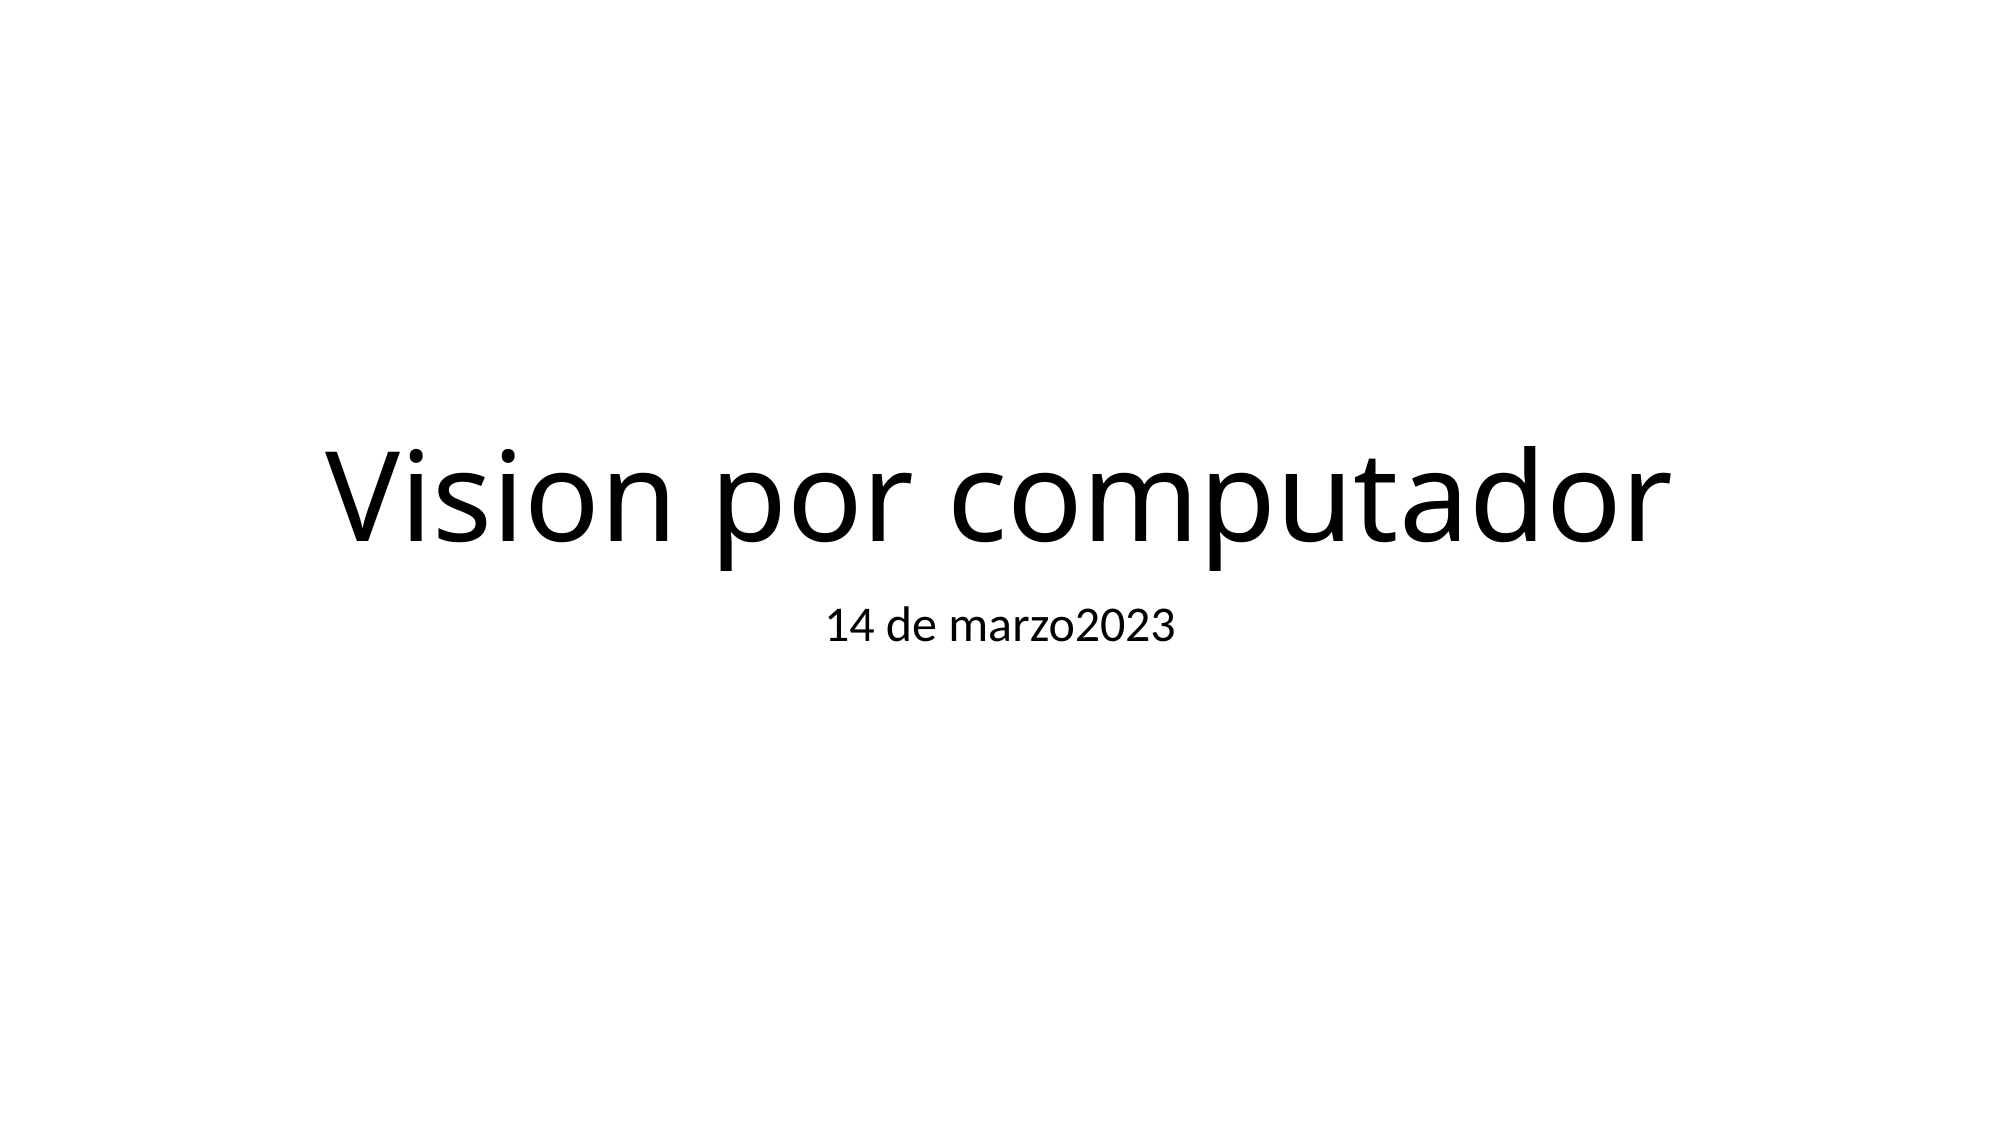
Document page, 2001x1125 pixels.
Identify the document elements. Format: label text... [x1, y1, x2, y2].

title Vision por computador [249, 184, 1750, 576]
subtitle 14 de marzo2023 [249, 590, 1750, 863]
